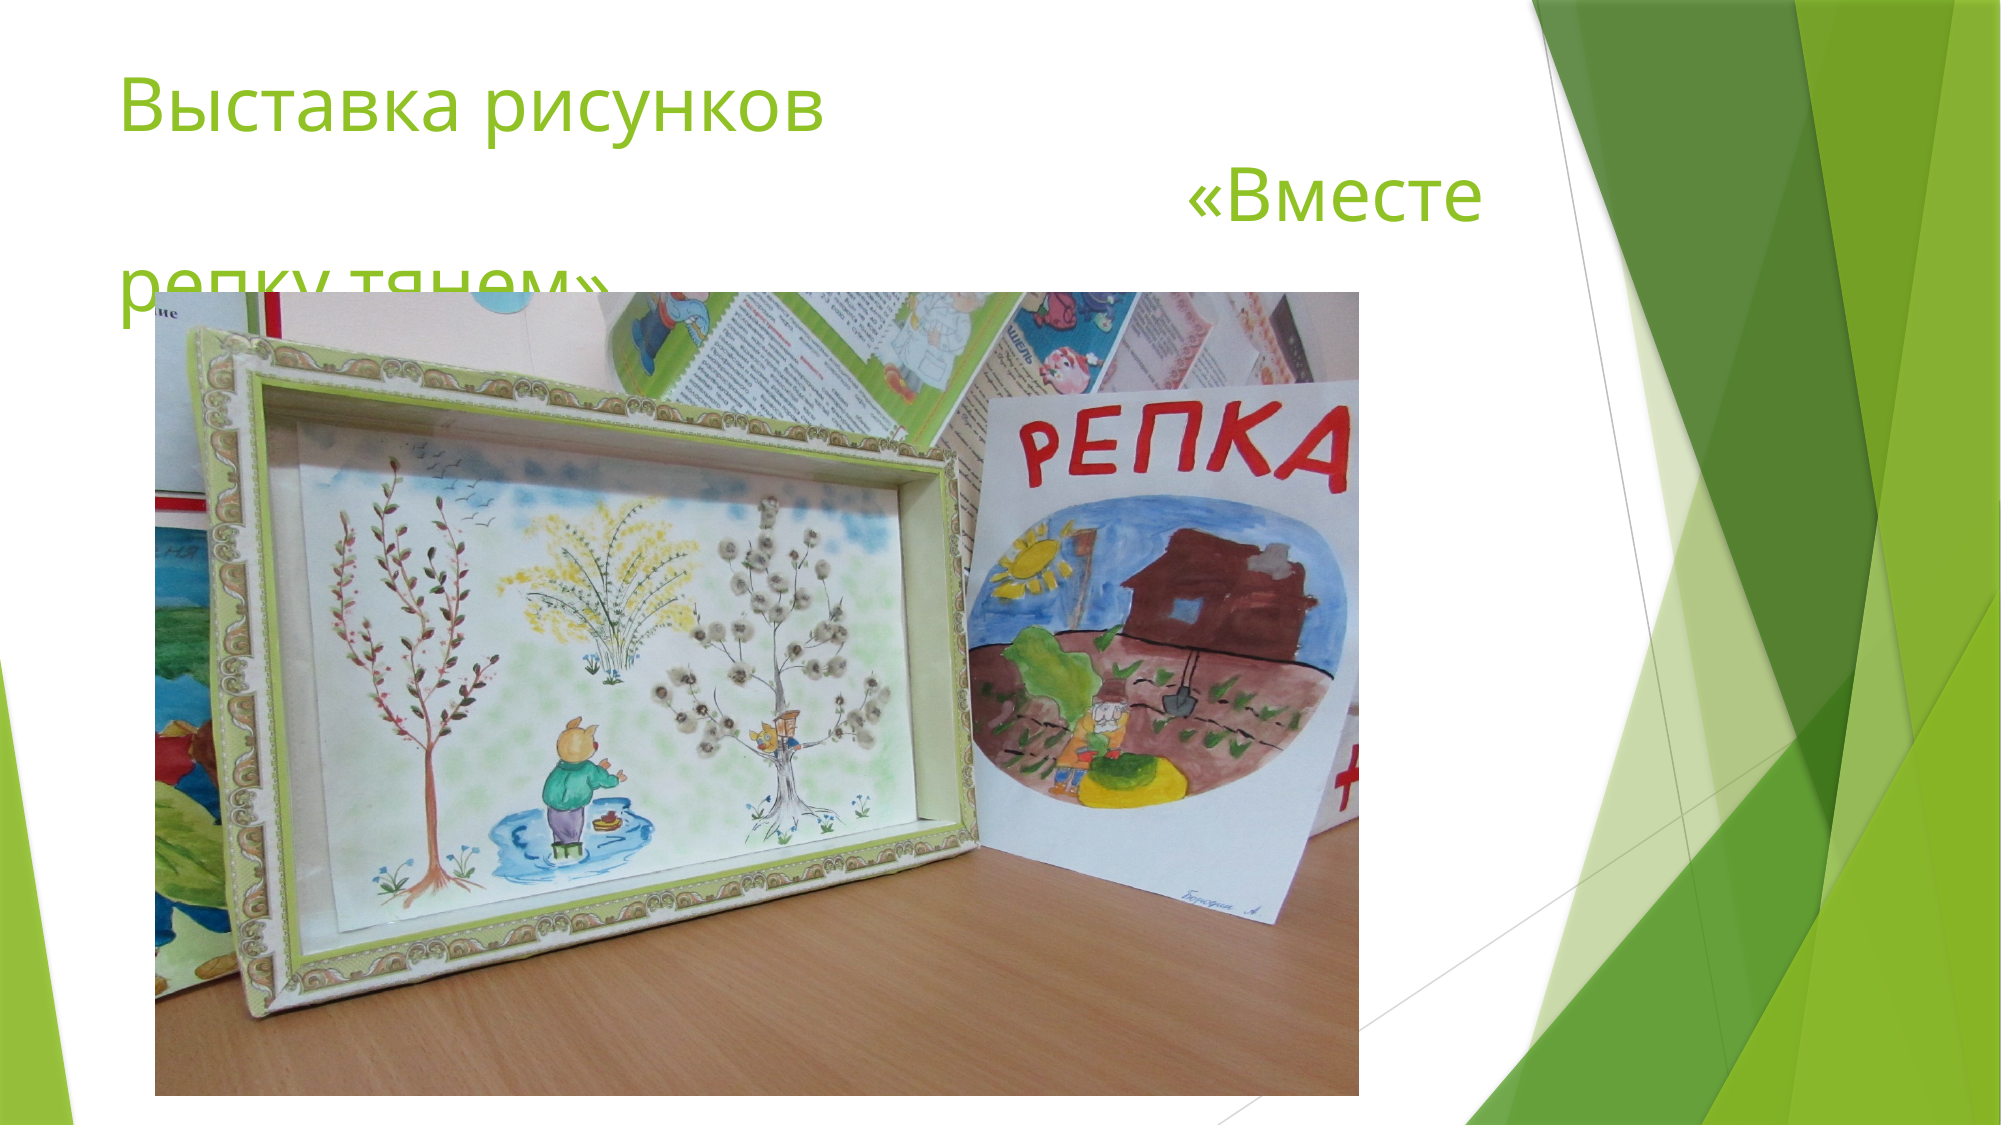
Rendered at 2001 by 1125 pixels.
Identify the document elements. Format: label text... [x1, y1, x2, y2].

picture [155, 292, 1360, 1097]
title Выставка рисунков «Вместе репку тянем» [102, 49, 1513, 266]
